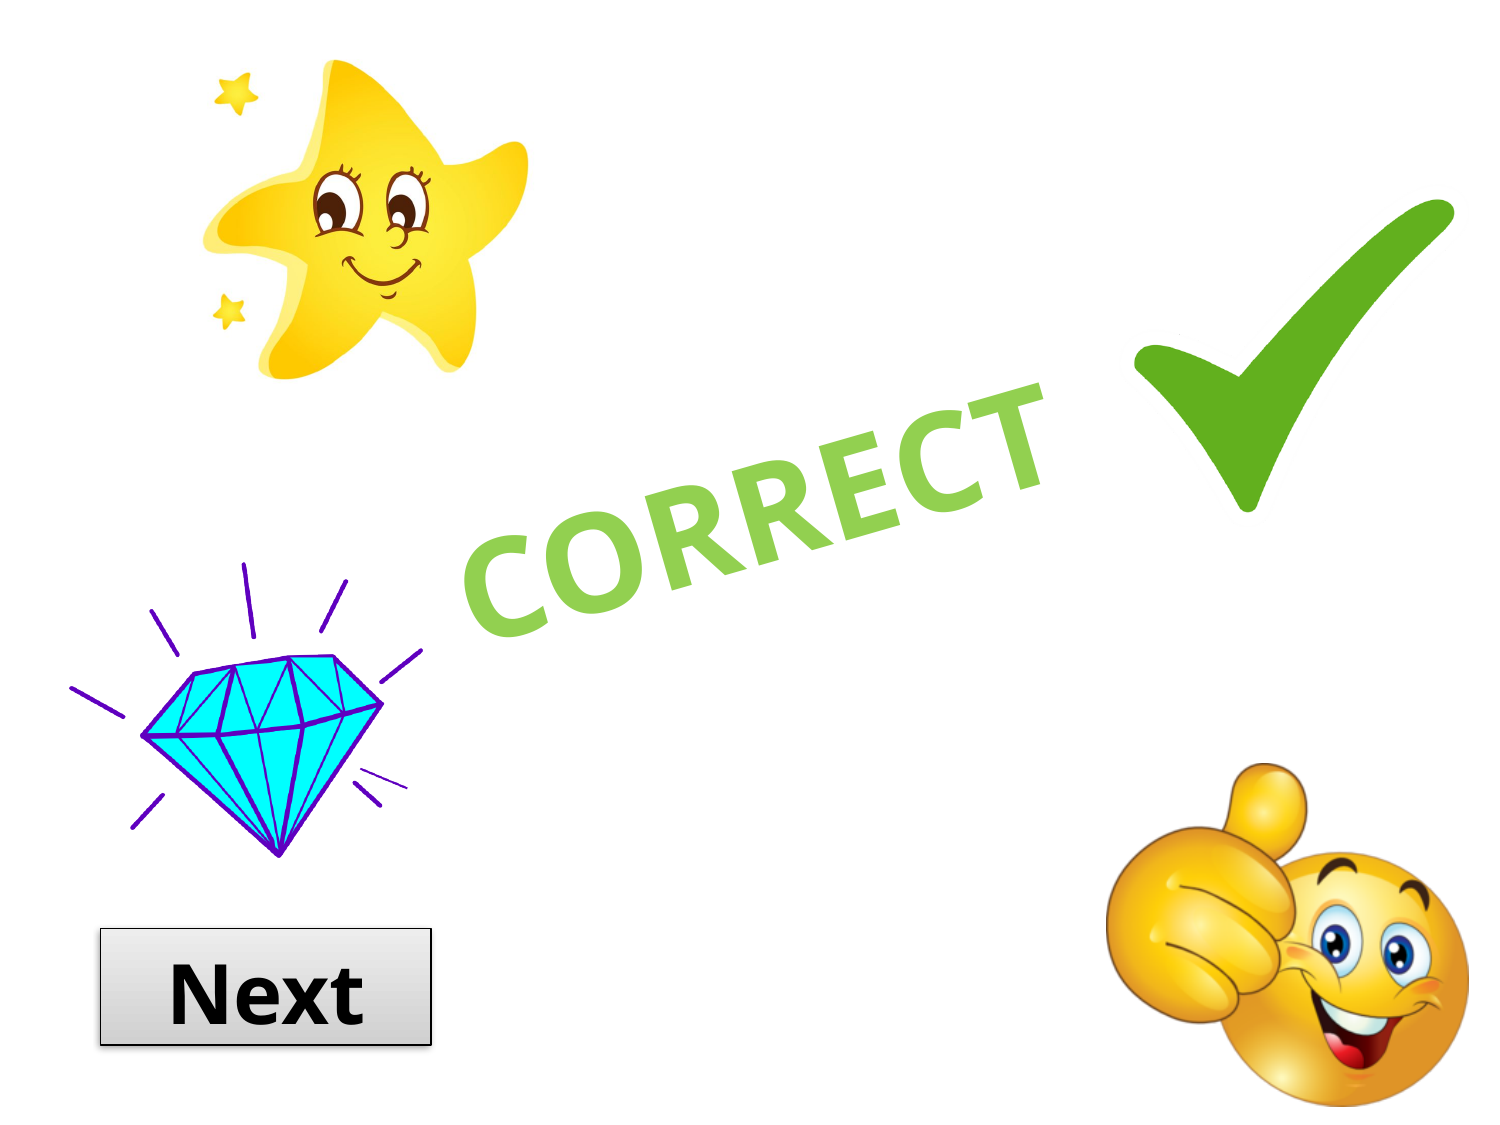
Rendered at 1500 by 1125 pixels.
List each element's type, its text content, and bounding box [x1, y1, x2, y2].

text_box [100, 928, 432, 933]
text_box Next [64, 933, 467, 1049]
picture [1119, 184, 1469, 528]
picture [68, 562, 423, 859]
picture [182, 43, 558, 384]
text_box CORRECT [258, 312, 1114, 698]
picture [1106, 762, 1469, 1107]
